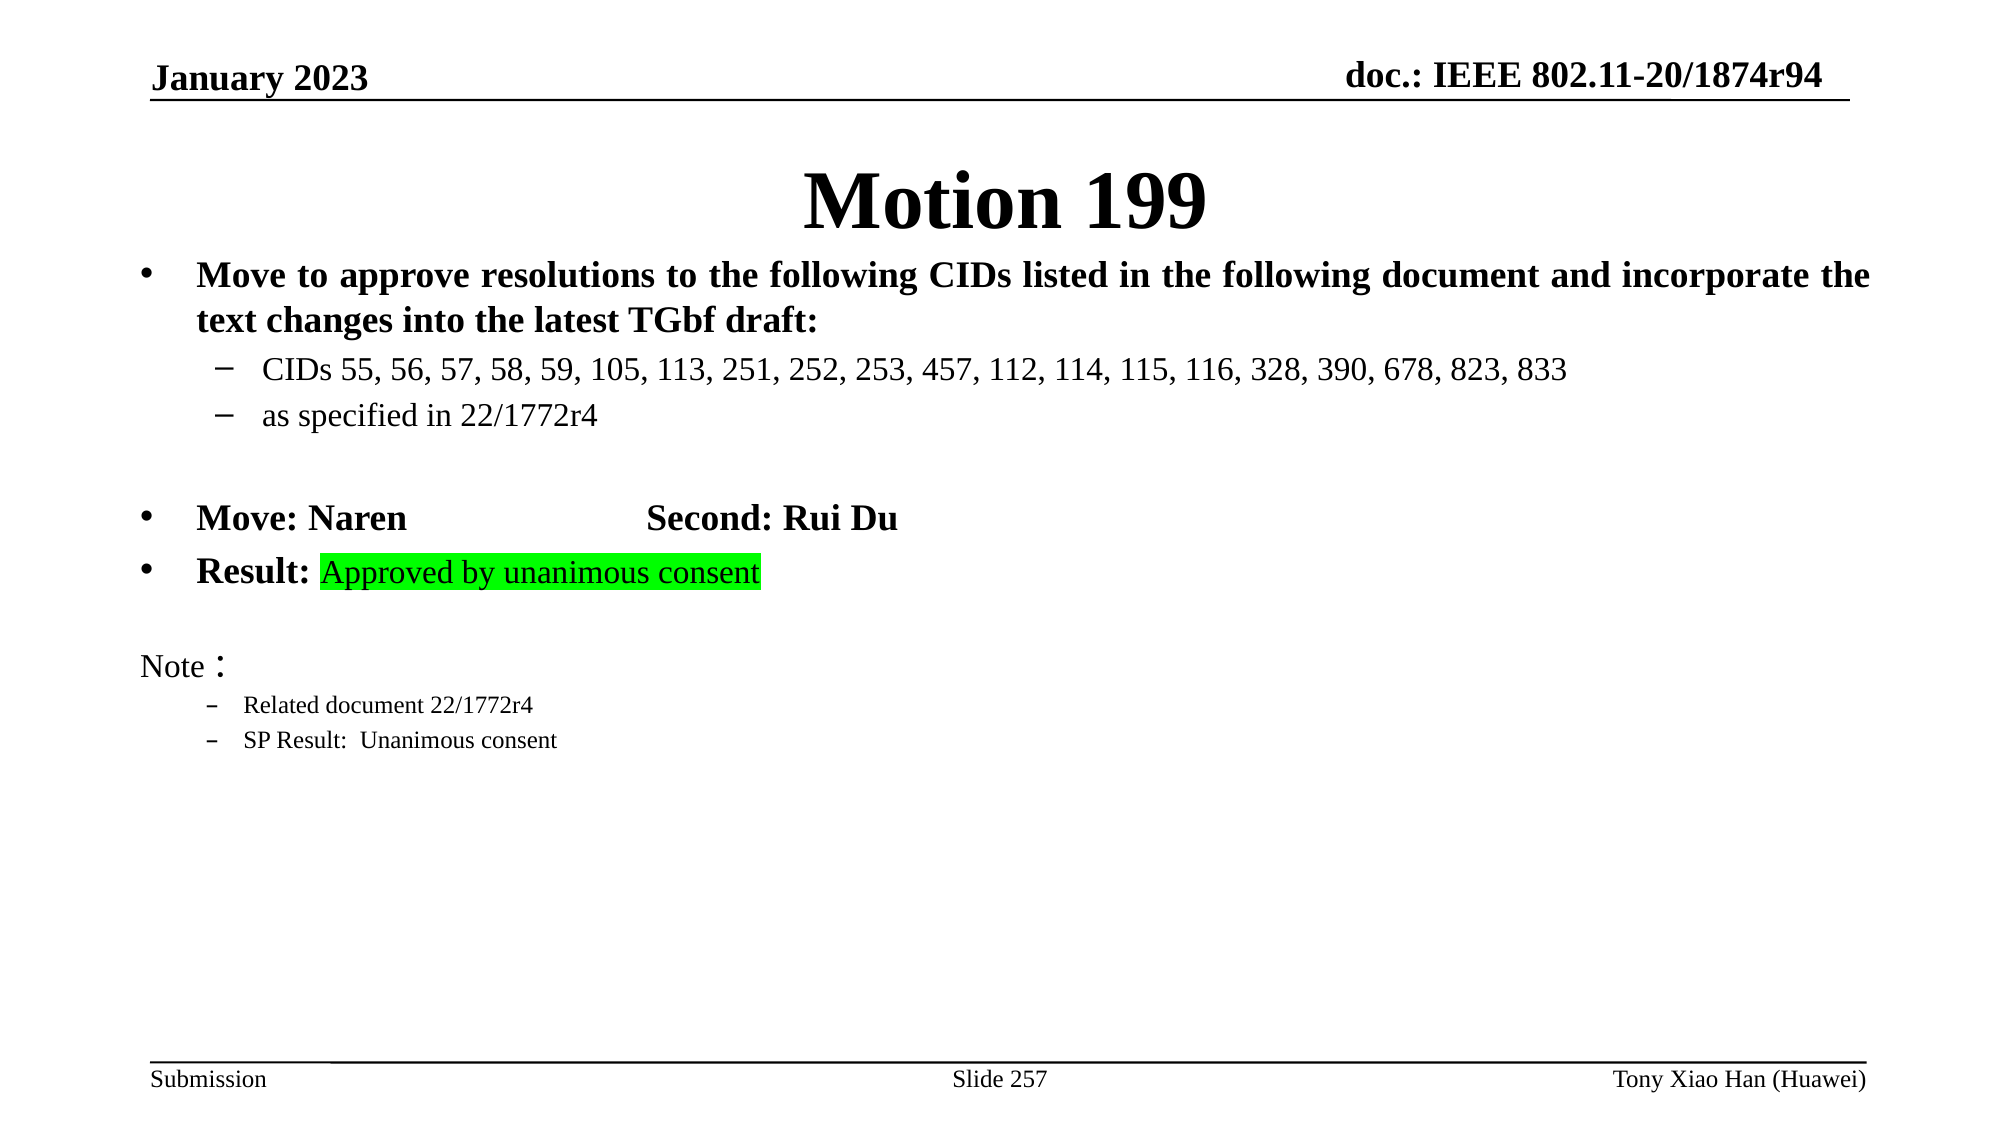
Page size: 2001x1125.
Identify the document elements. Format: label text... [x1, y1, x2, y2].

text_box Move to approve resolutions to the following CIDs listed in the following document and incorporate the text changes into the latest TGbf draft: CIDs 55, 56, 57, 58, 59, 105, 113, 251, 252, 253, 457, 112, 114, 115, 116, 328, 390, 678, 823, 833 as specified in 22/1772r4 Move: Naren Second: Rui Du Result: Approved by unanimous consent Note： Related document 22/1772r4 SP Result: Unanimous consent [125, 212, 1888, 900]
text_box Motion 199 [368, 137, 1644, 212]
